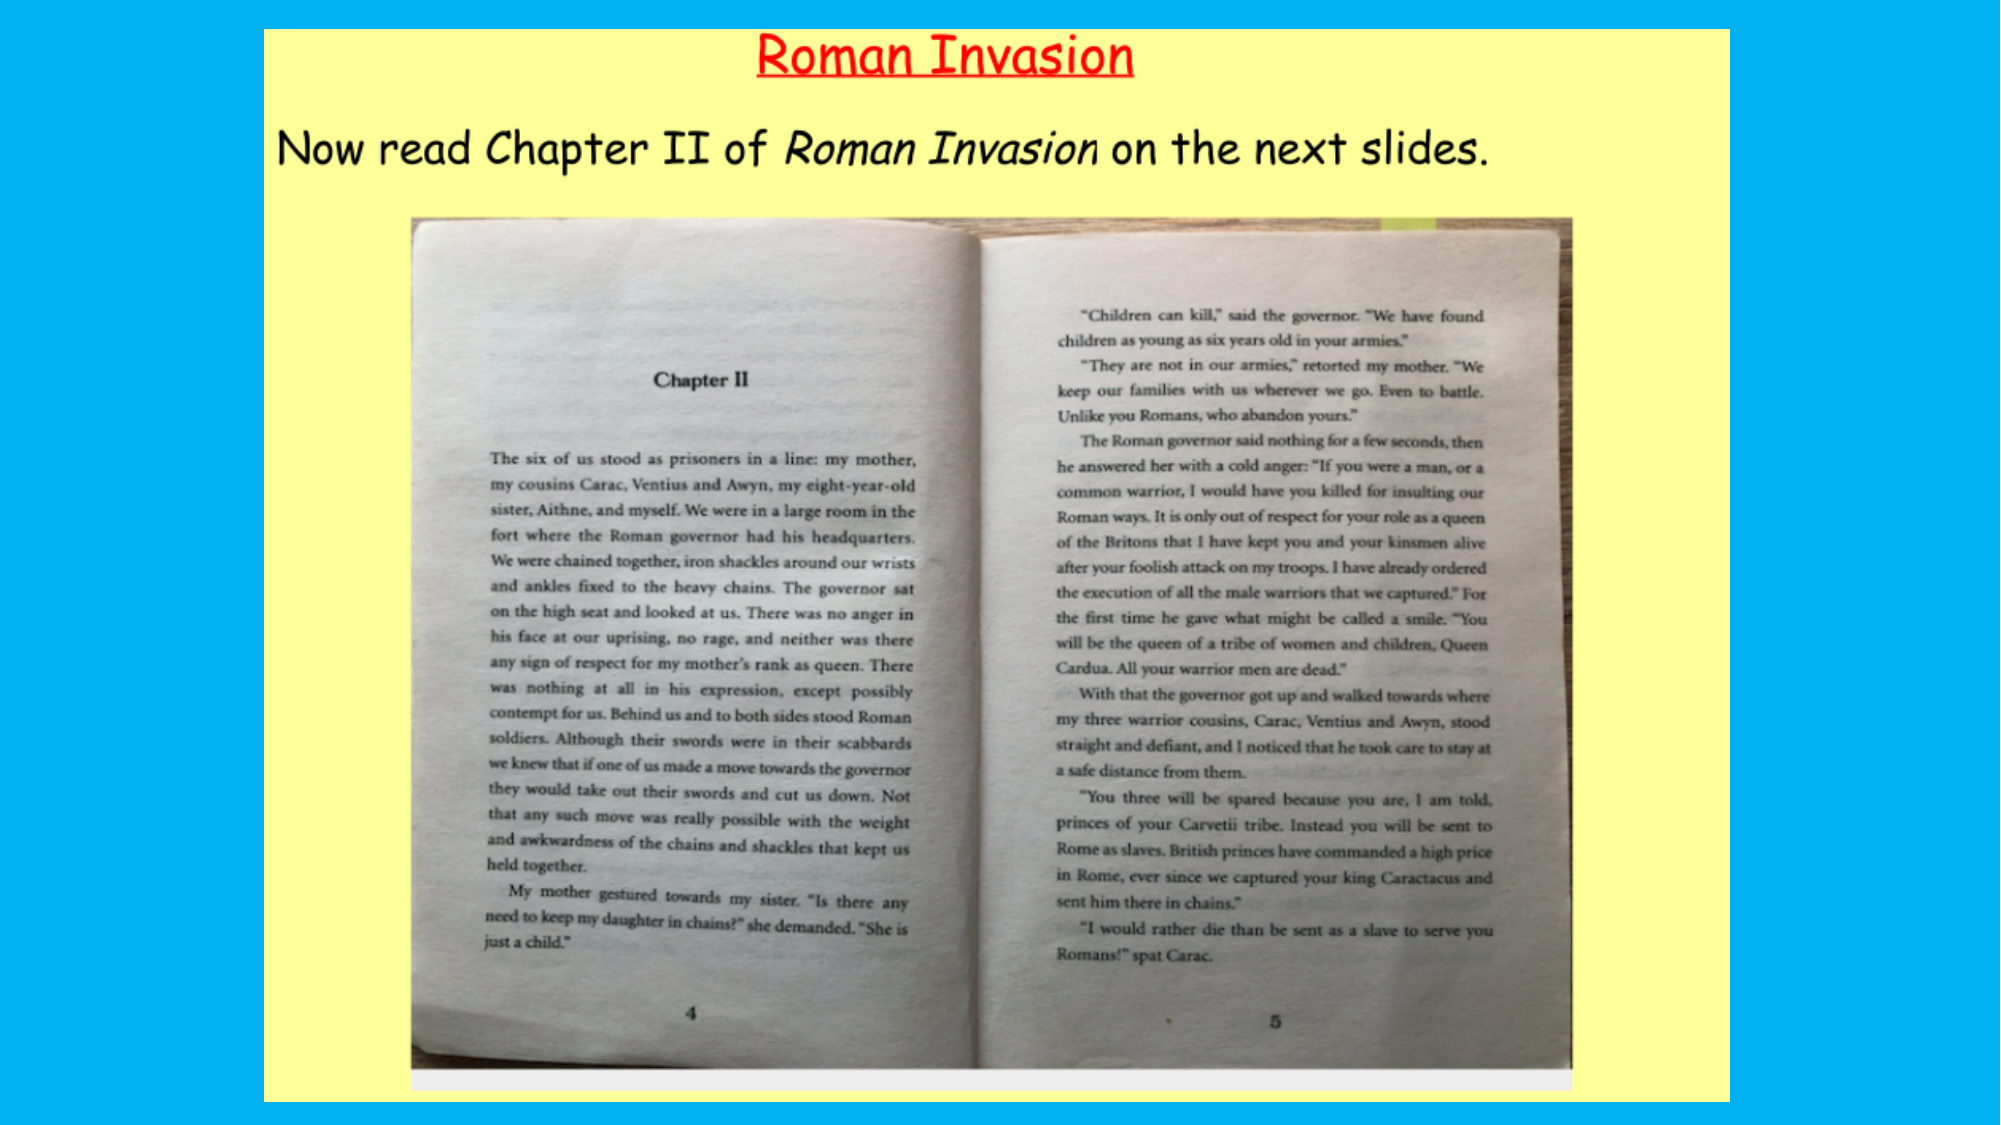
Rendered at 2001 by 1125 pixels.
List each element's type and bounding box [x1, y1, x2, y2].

picture [265, 30, 1729, 1101]
